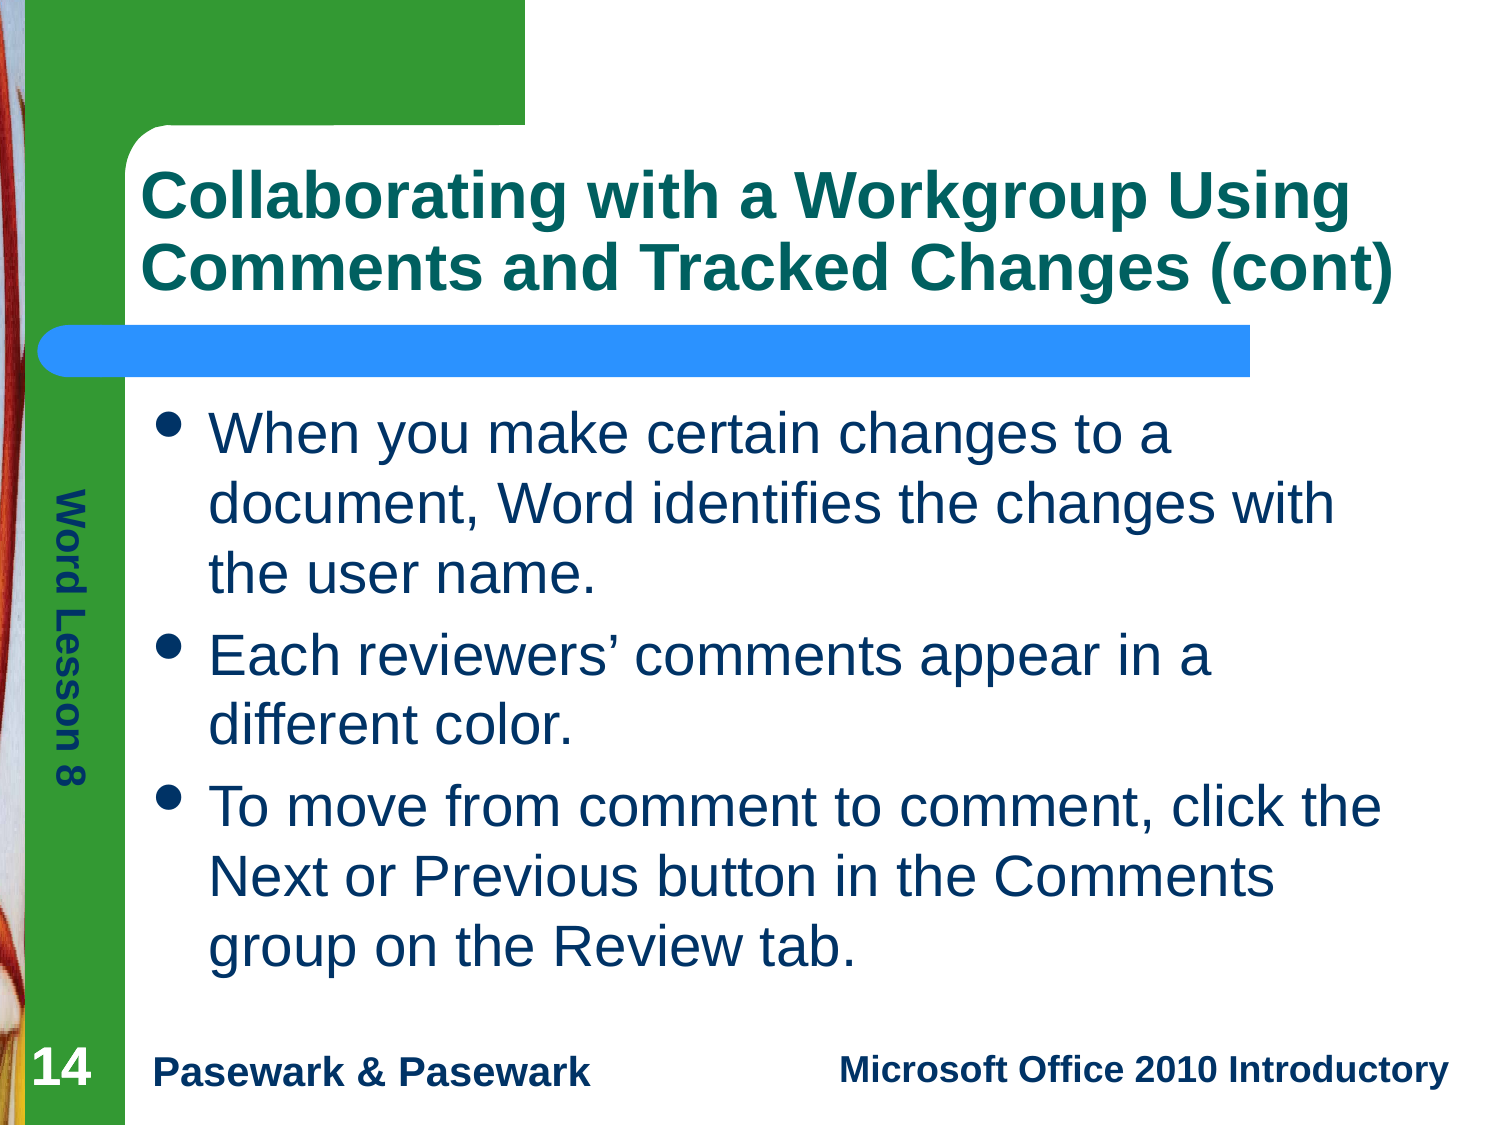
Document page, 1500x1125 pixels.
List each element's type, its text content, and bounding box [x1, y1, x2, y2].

list When you make certain changes to a document, Word identifies the changes with the user name. Each reviewers’ comments appear in a different color. To move from comment to comment, click the Next or Previous button in the Comments group on the Review tab. [137, 387, 1400, 1076]
title Collaborating with a Workgroup Using Comments and Tracked Changes (cont) [124, 124, 1463, 313]
text_box 14 [13, 1023, 111, 1105]
picture [0, 0, 25, 1125]
